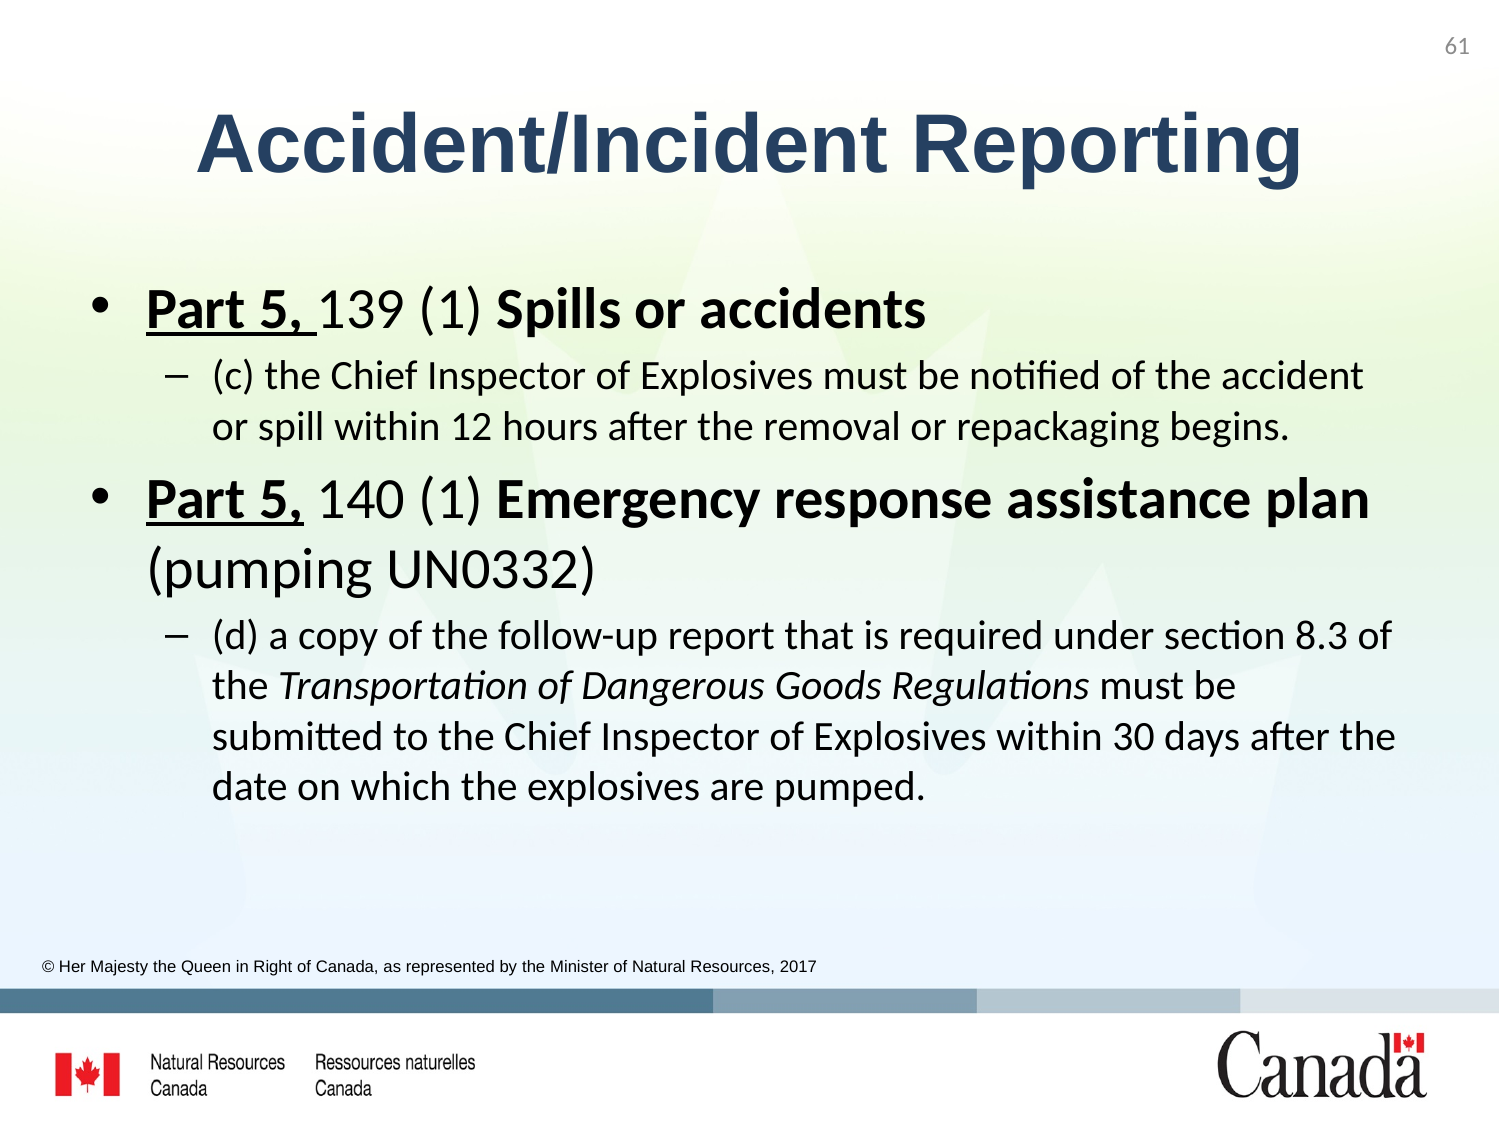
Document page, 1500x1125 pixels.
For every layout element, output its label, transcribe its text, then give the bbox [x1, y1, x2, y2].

slide_number 61 [1408, 15, 1485, 75]
picture [0, 0, 1499, 1125]
list Part 5, 139 (1) Spills or accidents (c) the Chief Inspector of Explosives must be notified of the accident or spill within 12 hours after the removal or repackaging begins. Part 5, 140 (1) Emergency response assistance plan (pumping UN0332) (d) a copy of the follow-up report that is required under section 8.3 of the Transportation of Dangerous Goods Regulations must be submitted to the Chief Inspector of Explosives within 30 days after the date on which the explosives are pumped. [75, 262, 1425, 1005]
title Accident/Incident Reporting [75, 45, 1425, 233]
